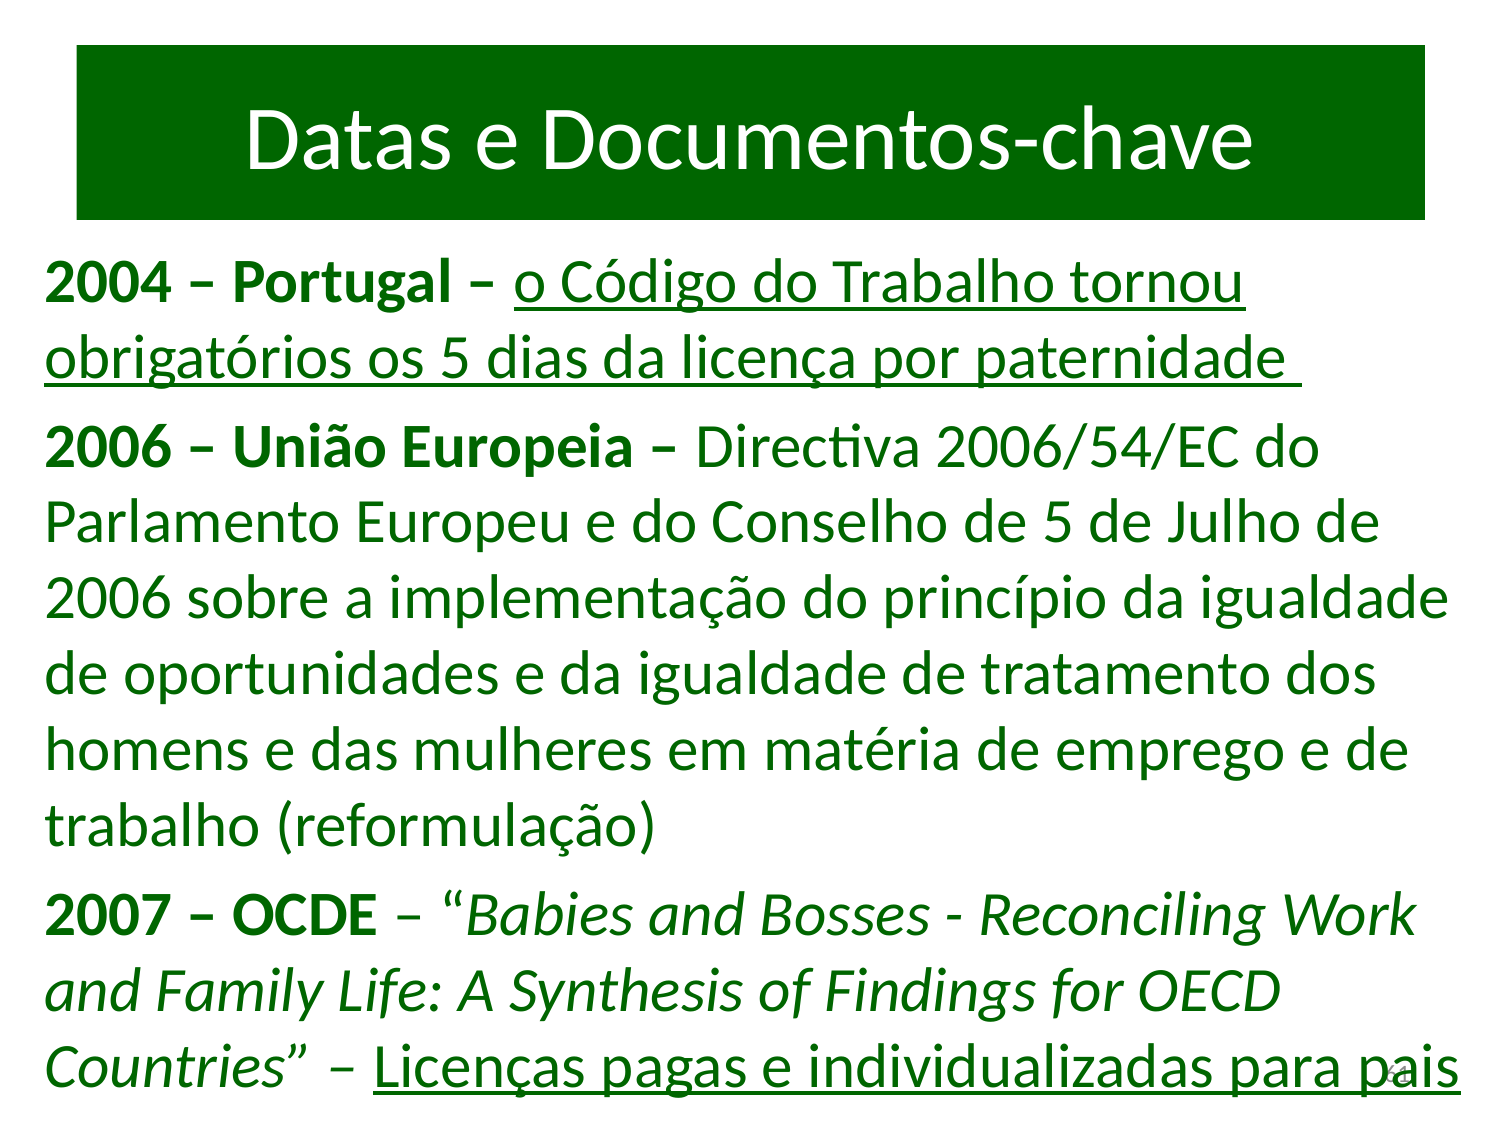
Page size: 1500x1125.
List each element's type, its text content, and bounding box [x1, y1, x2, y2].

title Datas e Documentos-chave [76, 45, 1425, 220]
list 2004 – Portugal – o Código do Trabalho tornou obrigatórios os 5 dias da licença por paternidade 2006 – União Europeia – Directiva 2006/54/EC do Parlamento Europeu e do Conselho de 5 de Julho de 2006 sobre a implementação do princípio da igualdade de oportunidades e da igualdade de tratamento dos homens e das mulheres em matéria de emprego e de trabalho (reformulação) 2007 – OCDE – “Babies and Bosses - Reconciling Work and Family Life: A Synthesis of Findings for OECD Countries” – Licenças pagas e individualizadas para pais [29, 231, 1483, 1125]
slide_number 61 [1074, 1042, 1425, 1103]
